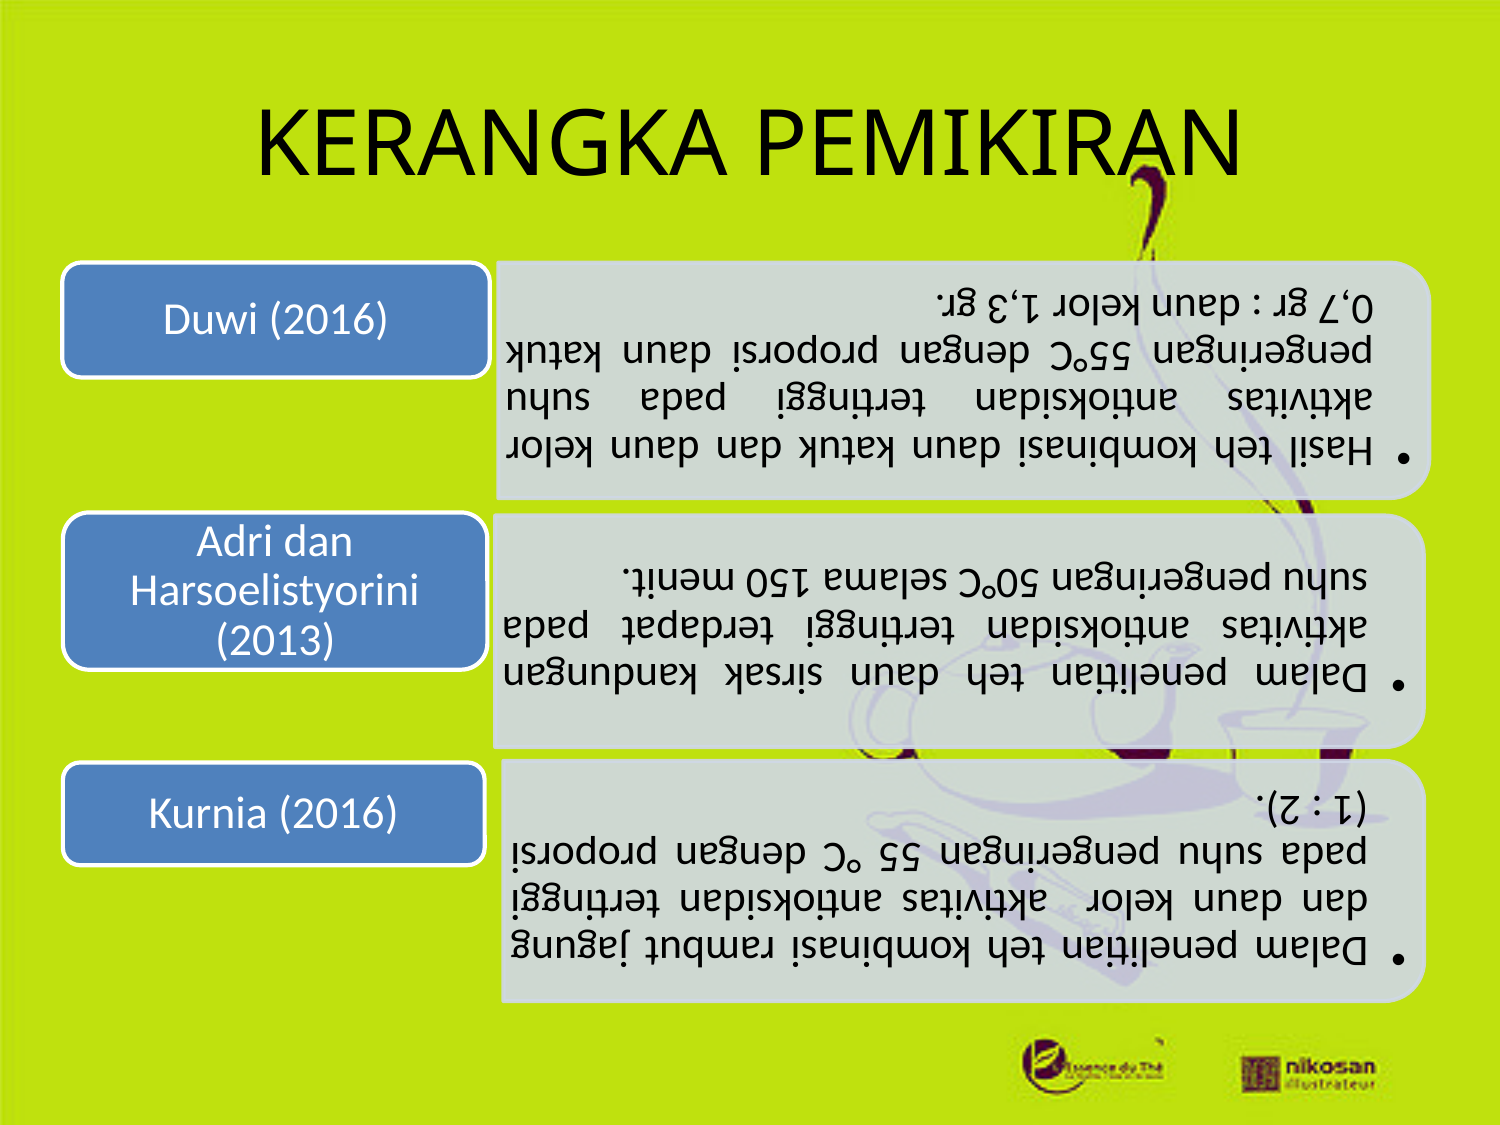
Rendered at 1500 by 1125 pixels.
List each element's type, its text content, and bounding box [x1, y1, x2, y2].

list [49, 262, 1451, 1006]
picture [0, 0, 1500, 1125]
title KERANGKA PEMIKIRAN [75, 45, 1425, 233]
